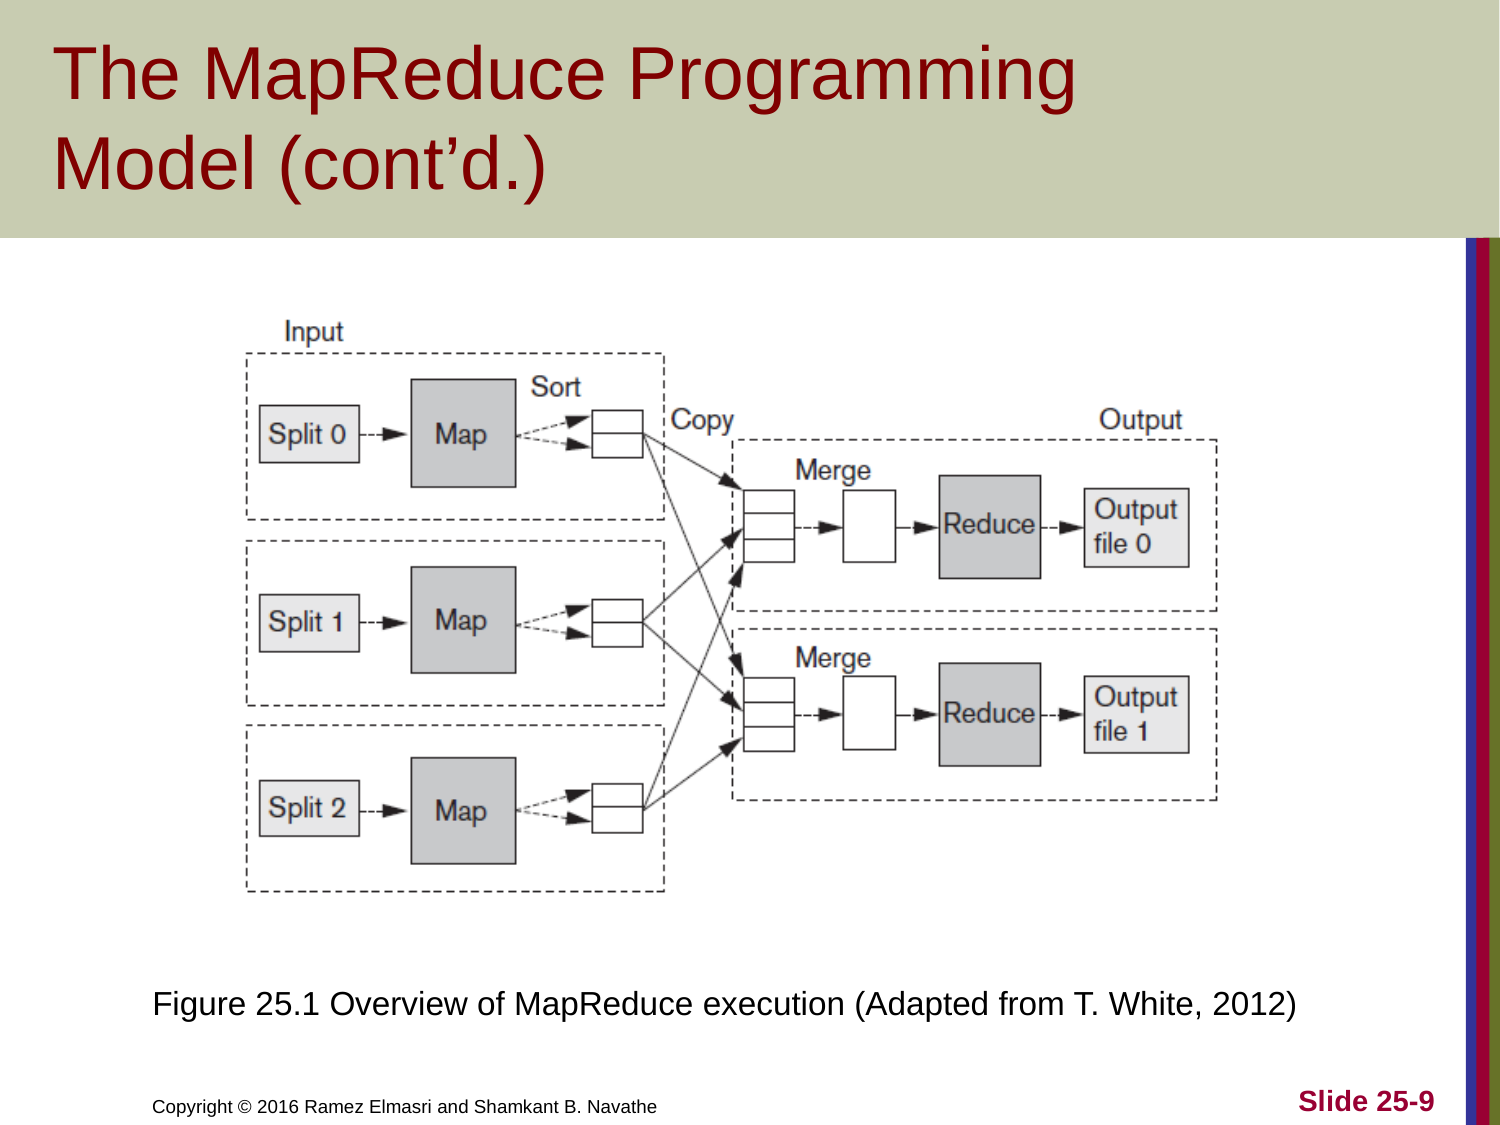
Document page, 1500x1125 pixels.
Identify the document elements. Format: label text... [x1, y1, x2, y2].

title The MapReduce Programming Model (cont’d.) [37, 49, 1317, 213]
text_box Figure 25.1 Overview of MapReduce execution (Adapted from T. White, 2012) [137, 974, 1317, 1030]
slide_number Slide 25-9 [1137, 1049, 1451, 1125]
picture [212, 299, 1247, 909]
